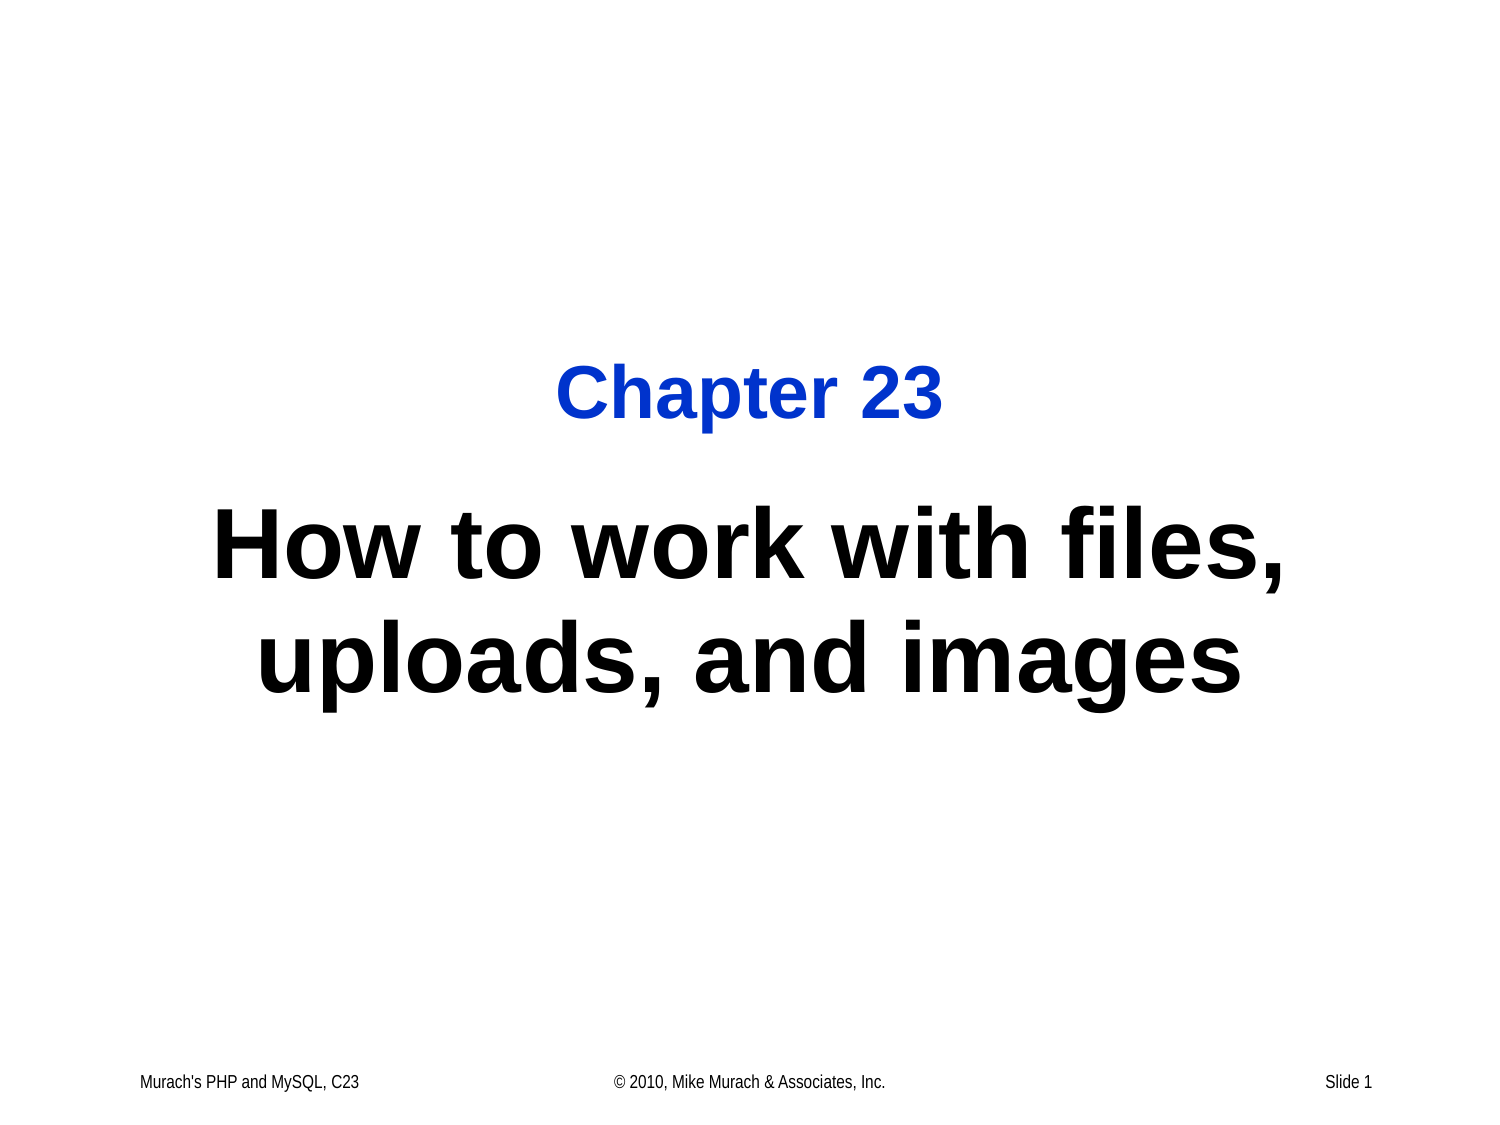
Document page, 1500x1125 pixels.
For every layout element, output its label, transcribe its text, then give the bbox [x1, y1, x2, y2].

slide_number Slide 1 [1074, 1025, 1388, 1100]
footer © 2010, Mike Murach & Associates, Inc. [474, 1025, 1025, 1100]
slide_number Murach's PHP and MySQL, C23 [125, 1025, 450, 1100]
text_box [149, 349, 1352, 729]
